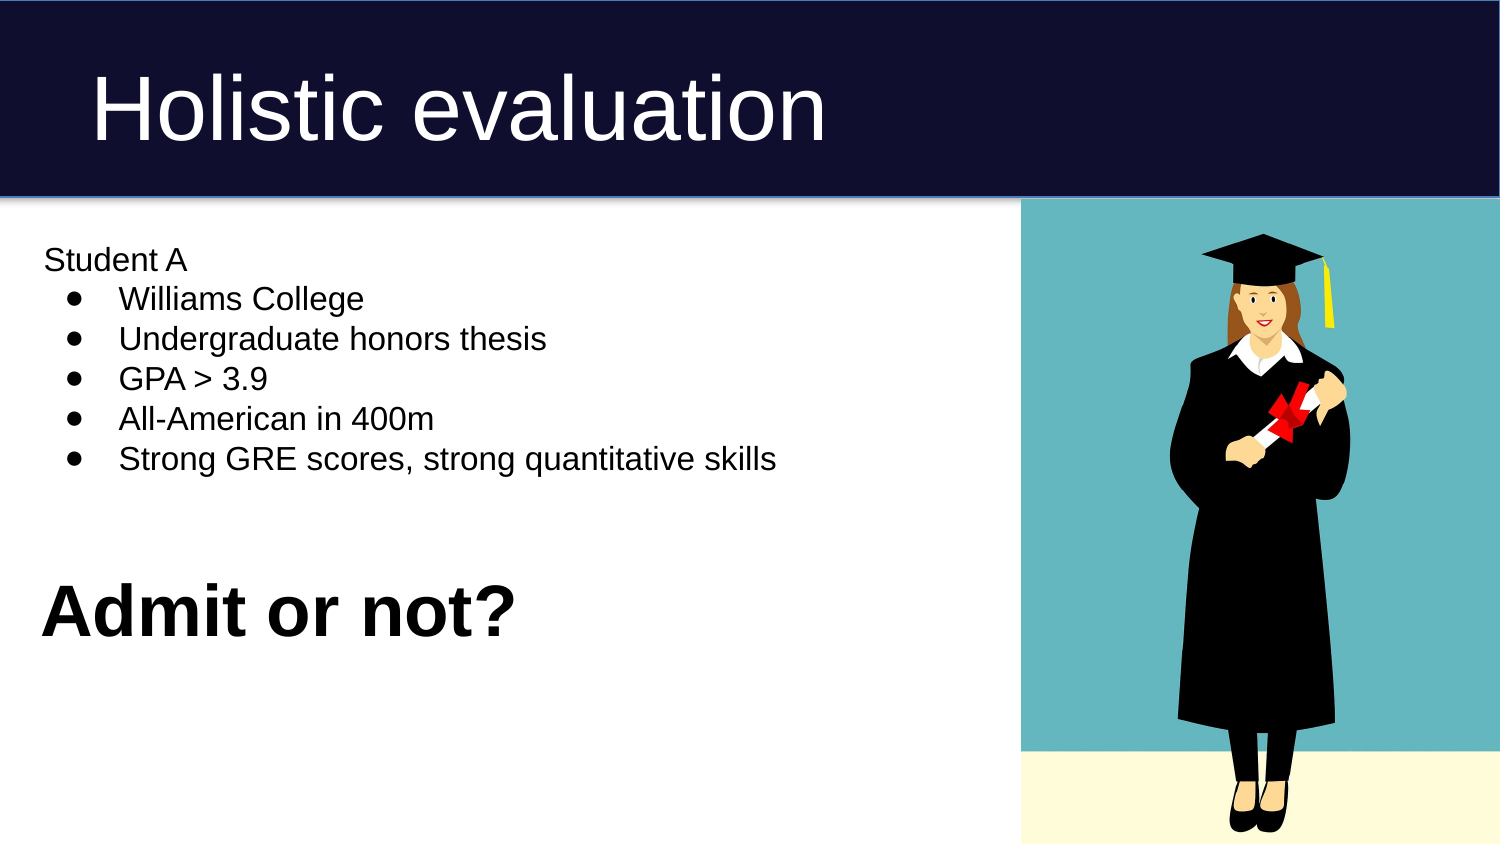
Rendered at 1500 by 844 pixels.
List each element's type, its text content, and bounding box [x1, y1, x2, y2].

title Holistic evaluation [75, 33, 1425, 175]
text_box Student A Williams College Undergraduate honors thesis GPA > 3.9 All-American in 400m Strong GRE scores, strong quantitative skills [28, 222, 1005, 493]
text_box Admit or not? [25, 548, 918, 666]
picture [1021, 199, 1500, 844]
